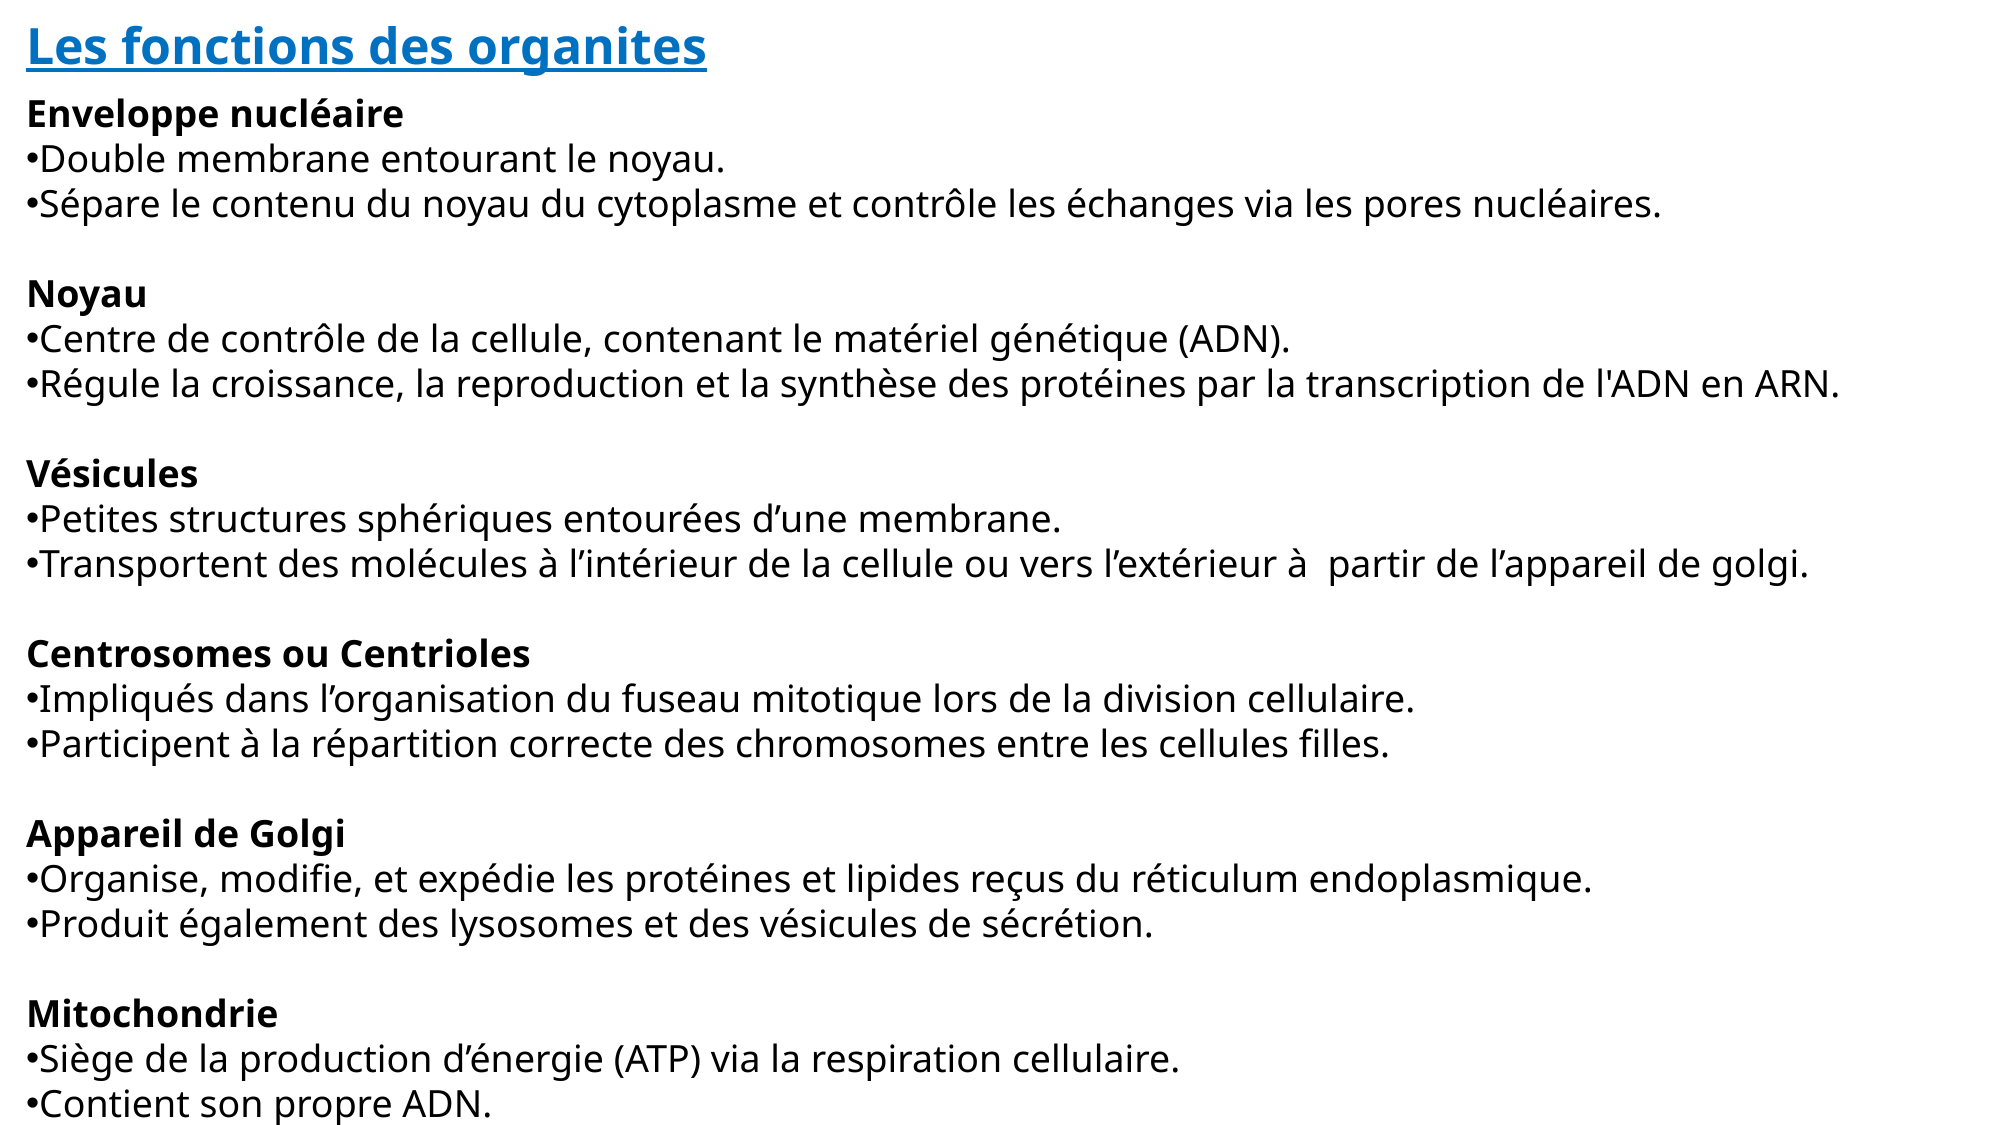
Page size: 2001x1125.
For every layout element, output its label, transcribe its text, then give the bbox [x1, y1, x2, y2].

text_box Enveloppe nucléaire Double membrane entourant le noyau. Sépare le contenu du noyau du cytoplasme et contrôle les échanges via les pores nucléaires. Noyau Centre de contrôle de la cellule, contenant le matériel génétique (ADN). Régule la croissance, la reproduction et la synthèse des protéines par la transcription de l'ADN en ARN. Vésicules Petites structures sphériques entourées d’une membrane. Transportent des molécules à l’intérieur de la cellule ou vers l’extérieur à partir de l’appareil de golgi. Centrosomes ou Centrioles Impliqués dans l’organisation du fuseau mitotique lors de la division cellulaire. Participent à la répartition correcte des chromosomes entre les cellules filles. Appareil de Golgi Organise, modifie, et expédie les protéines et lipides reçus du réticulum endoplasmique. Produit également des lysosomes et des vésicules de sécrétion. Mitochondrie Siège de la production d’énergie (ATP) via la respiration cellulaire. Contient son propre ADN. [11, 82, 2000, 1125]
text_box Les fonctions des organites [11, 6, 1091, 82]
